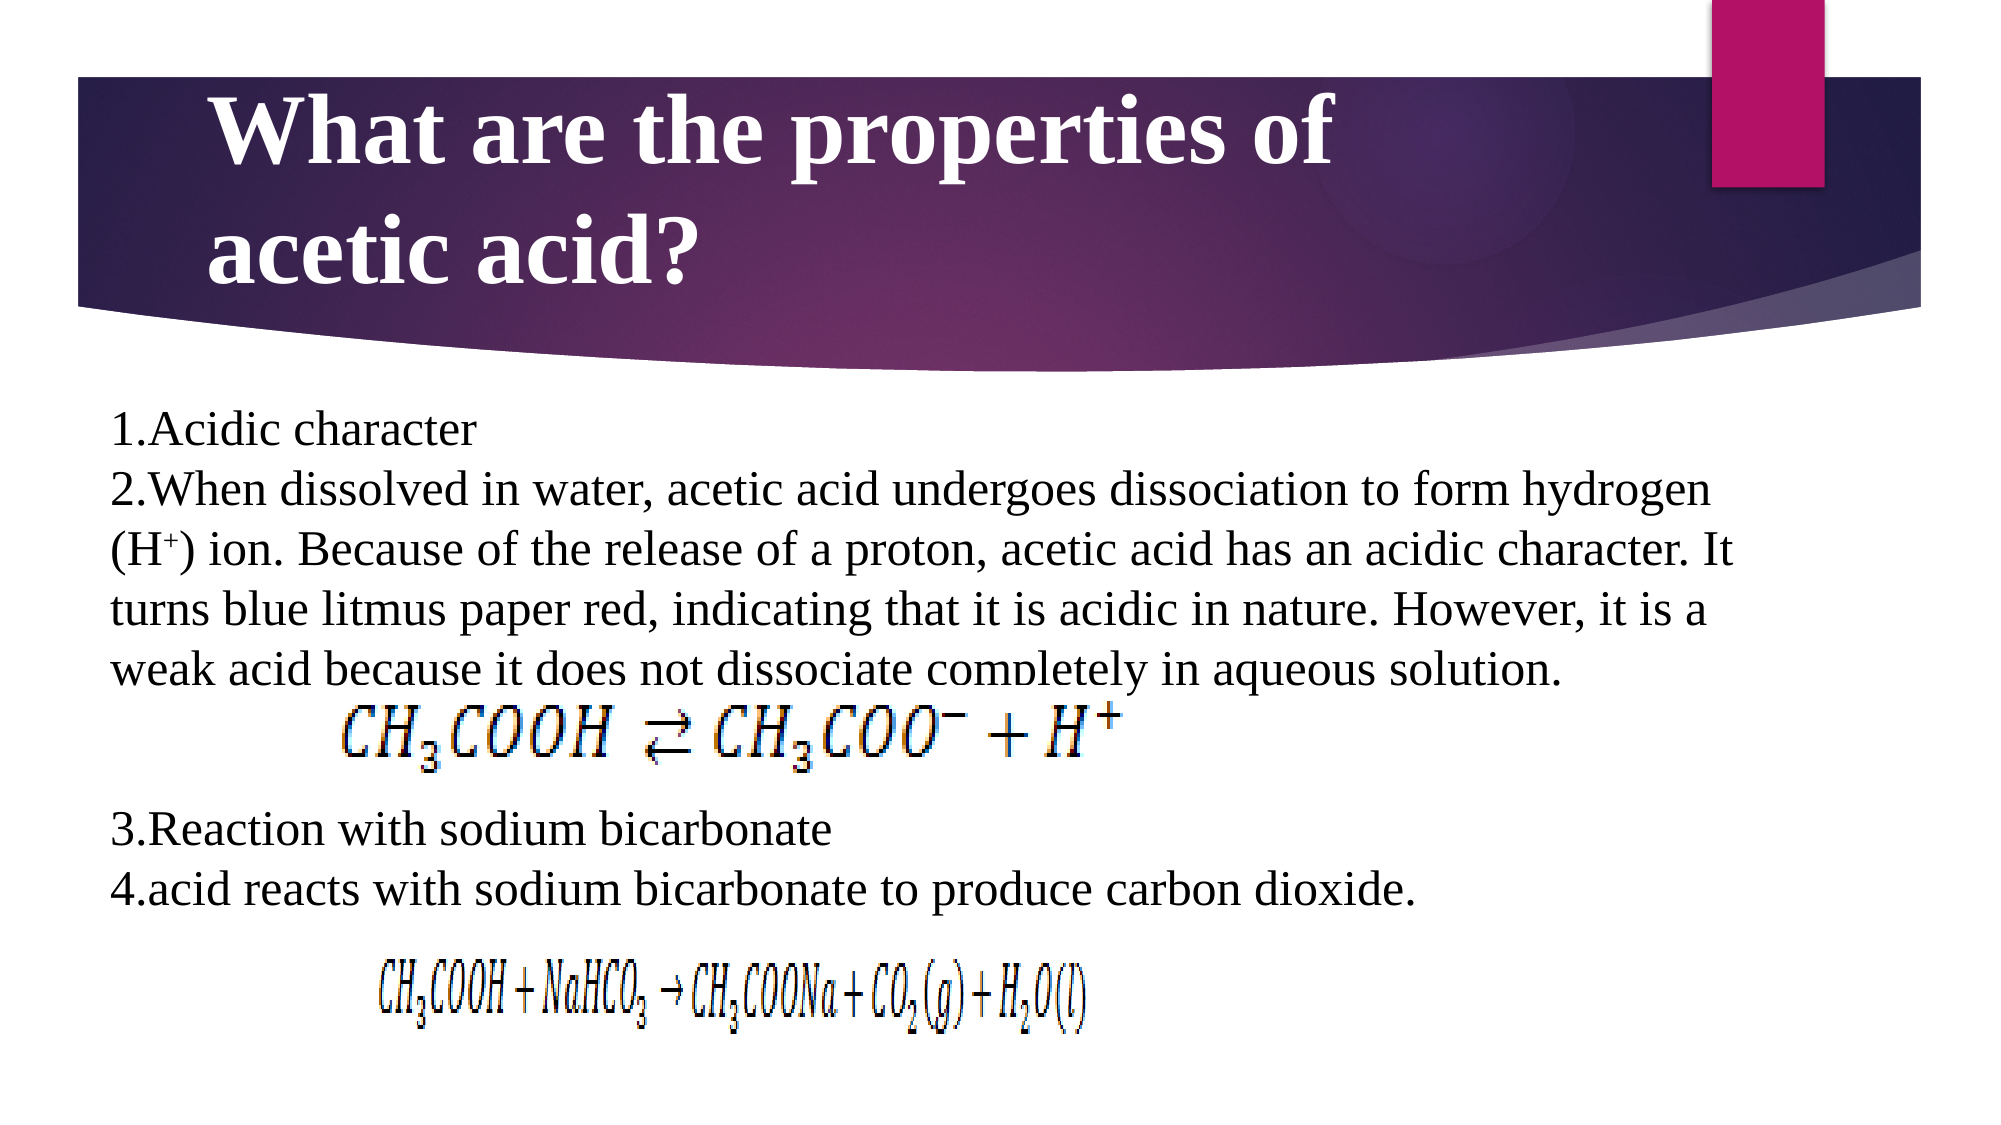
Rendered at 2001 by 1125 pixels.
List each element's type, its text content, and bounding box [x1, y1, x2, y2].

title What are the properties of acetic acid? [191, 107, 1629, 350]
text_box Acidic character When dissolved in water, acetic acid undergoes dissociation to form hydrogen (H+) ion. Because of the release of a proton, acetic acid has an acidic character. It turns blue litmus paper red, indicating that it is acidic in nature. However, it is a weak acid because it does not dissociate completely in aqueous solution. Reaction with sodium bicarbonate acid reacts with sodium bicarbonate to produce carbon dioxide. [95, 388, 1761, 1084]
picture [339, 684, 1127, 787]
picture [375, 922, 1090, 1059]
